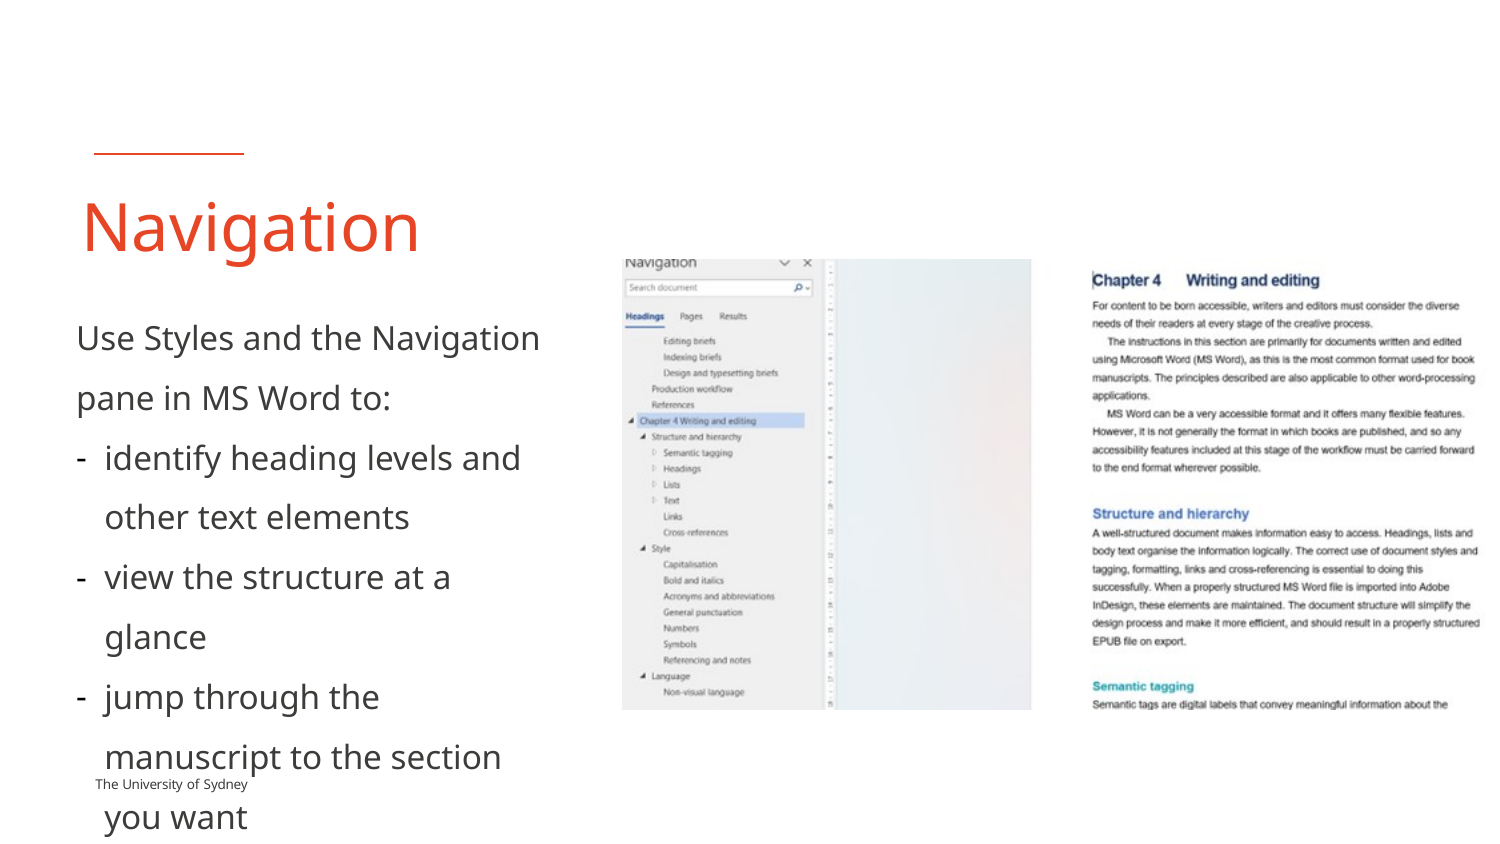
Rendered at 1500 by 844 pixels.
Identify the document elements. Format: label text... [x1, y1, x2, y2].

title Navigation [81, 184, 750, 266]
picture [622, 259, 1500, 710]
list Use Styles and the Navigation pane in MS Word to: identify heading levels and other text elements view the structure at a glance jump through the manuscript to the section you want [76, 296, 545, 710]
